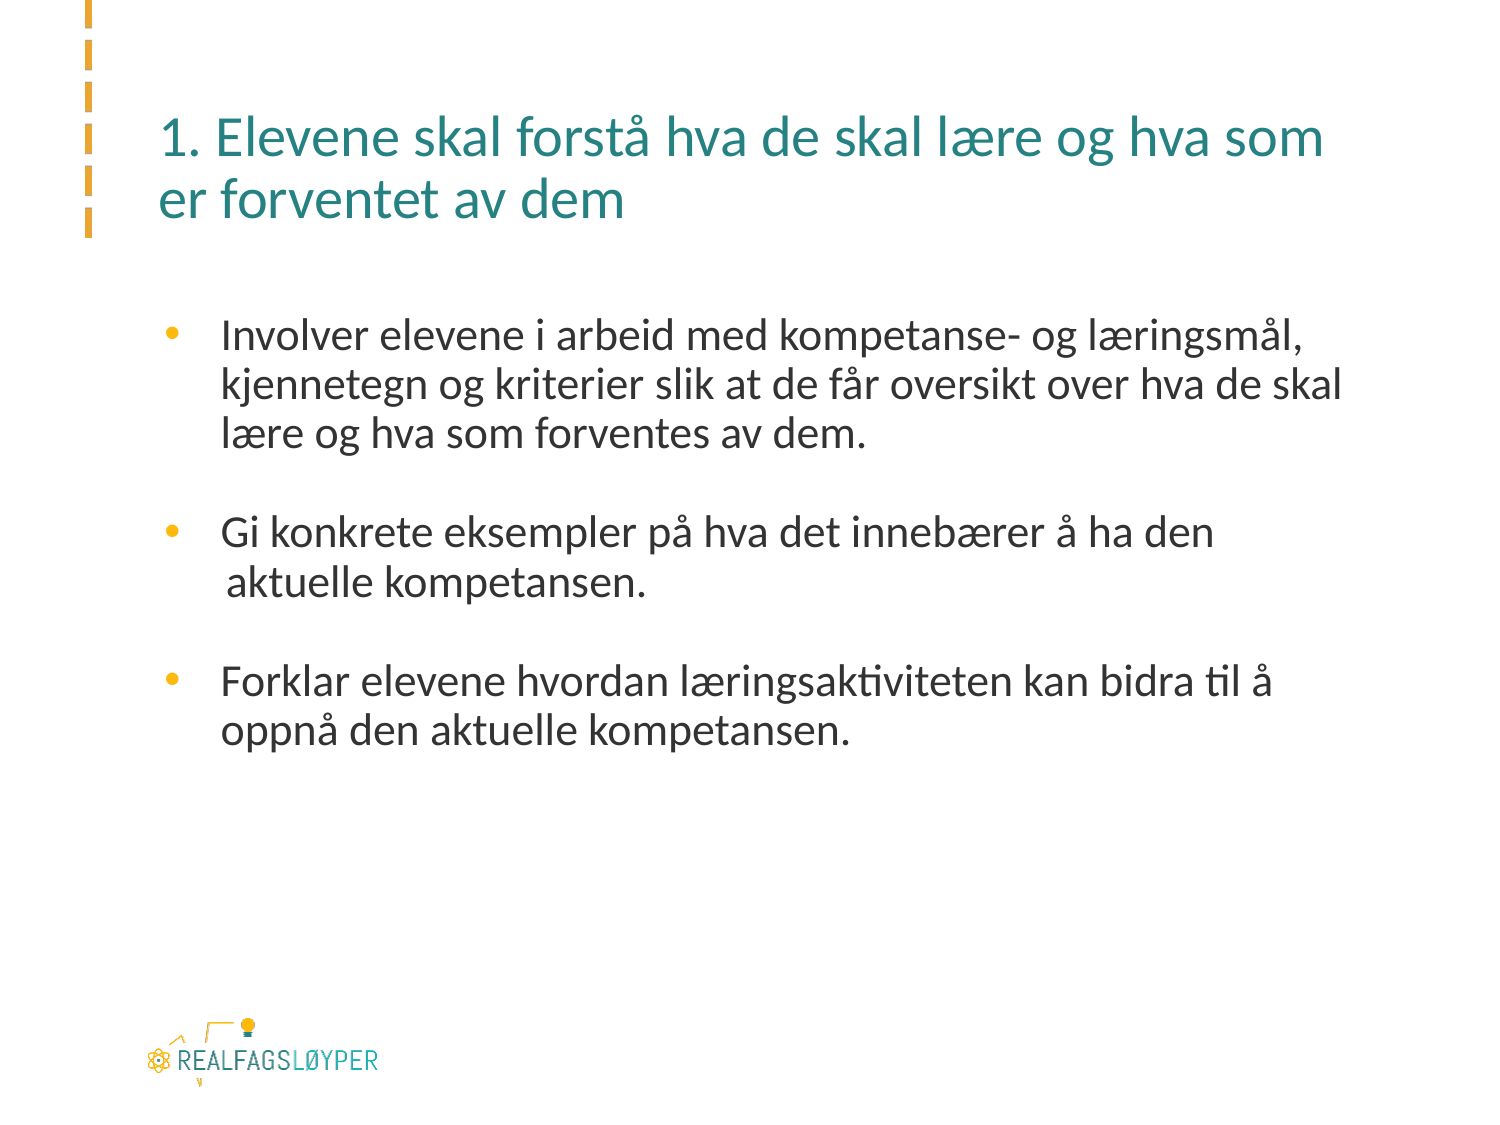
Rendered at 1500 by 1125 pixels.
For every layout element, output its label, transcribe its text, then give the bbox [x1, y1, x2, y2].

list Involver elevene i arbeid med kompetanse- og læringsmål, kjennetegn og kriterier slik at de får oversikt over hva de skal lære og hva som forventes av dem. Gi konkrete eksempler på hva det innebærer å ha den aktuelle kompetansen. Forklar elevene hvordan læringsaktiviteten kan bidra til å oppnå den aktuelle kompetansen. [146, 299, 1391, 986]
picture [146, 1018, 380, 1089]
title 1. Elevene skal forstå hva de skal lære og hva som er forventet av dem [146, 59, 1391, 278]
picture [85, 0, 92, 238]
